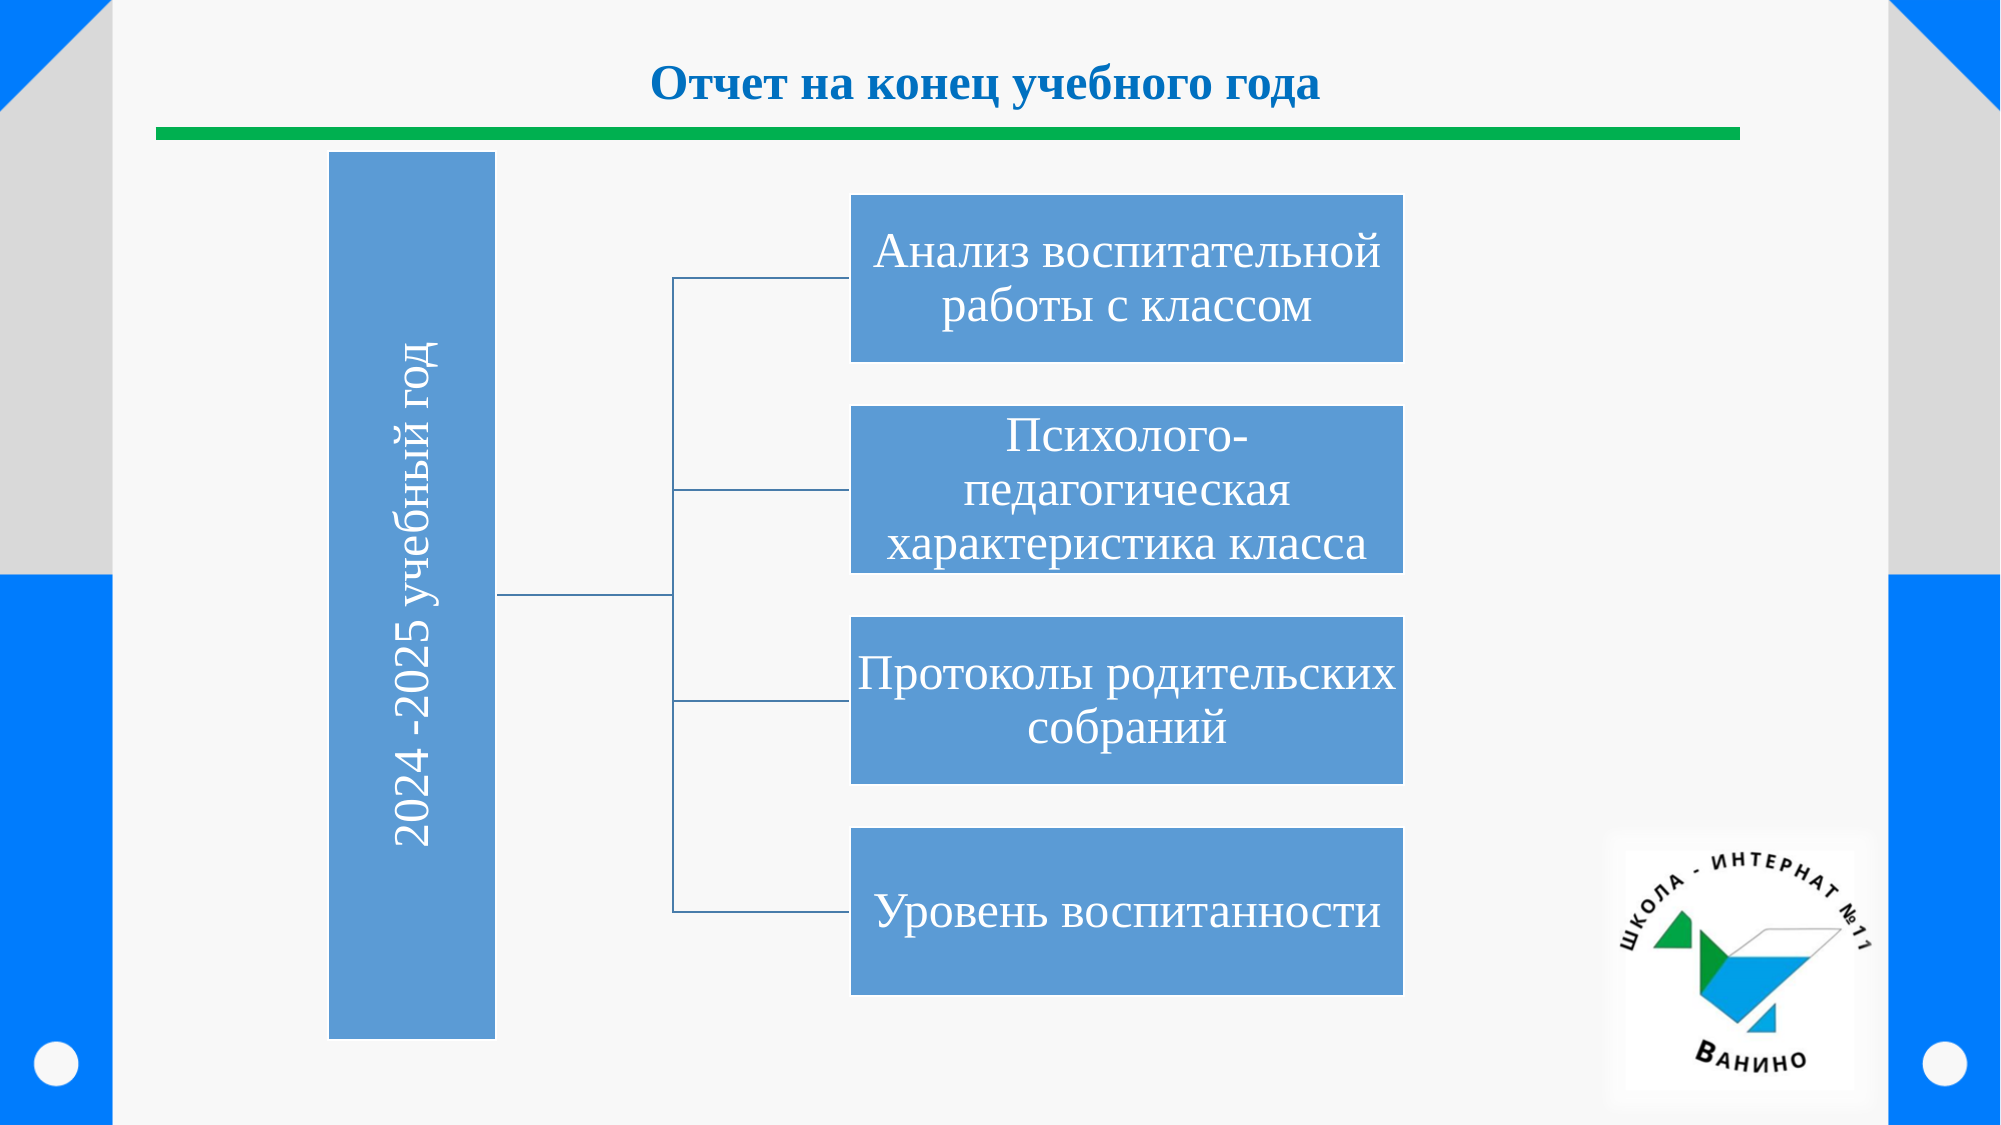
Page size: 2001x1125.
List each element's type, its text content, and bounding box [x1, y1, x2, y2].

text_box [308, 150, 1667, 1040]
title Отчет на конец учебного года [122, 0, 1848, 168]
picture [0, 0, 2001, 1125]
